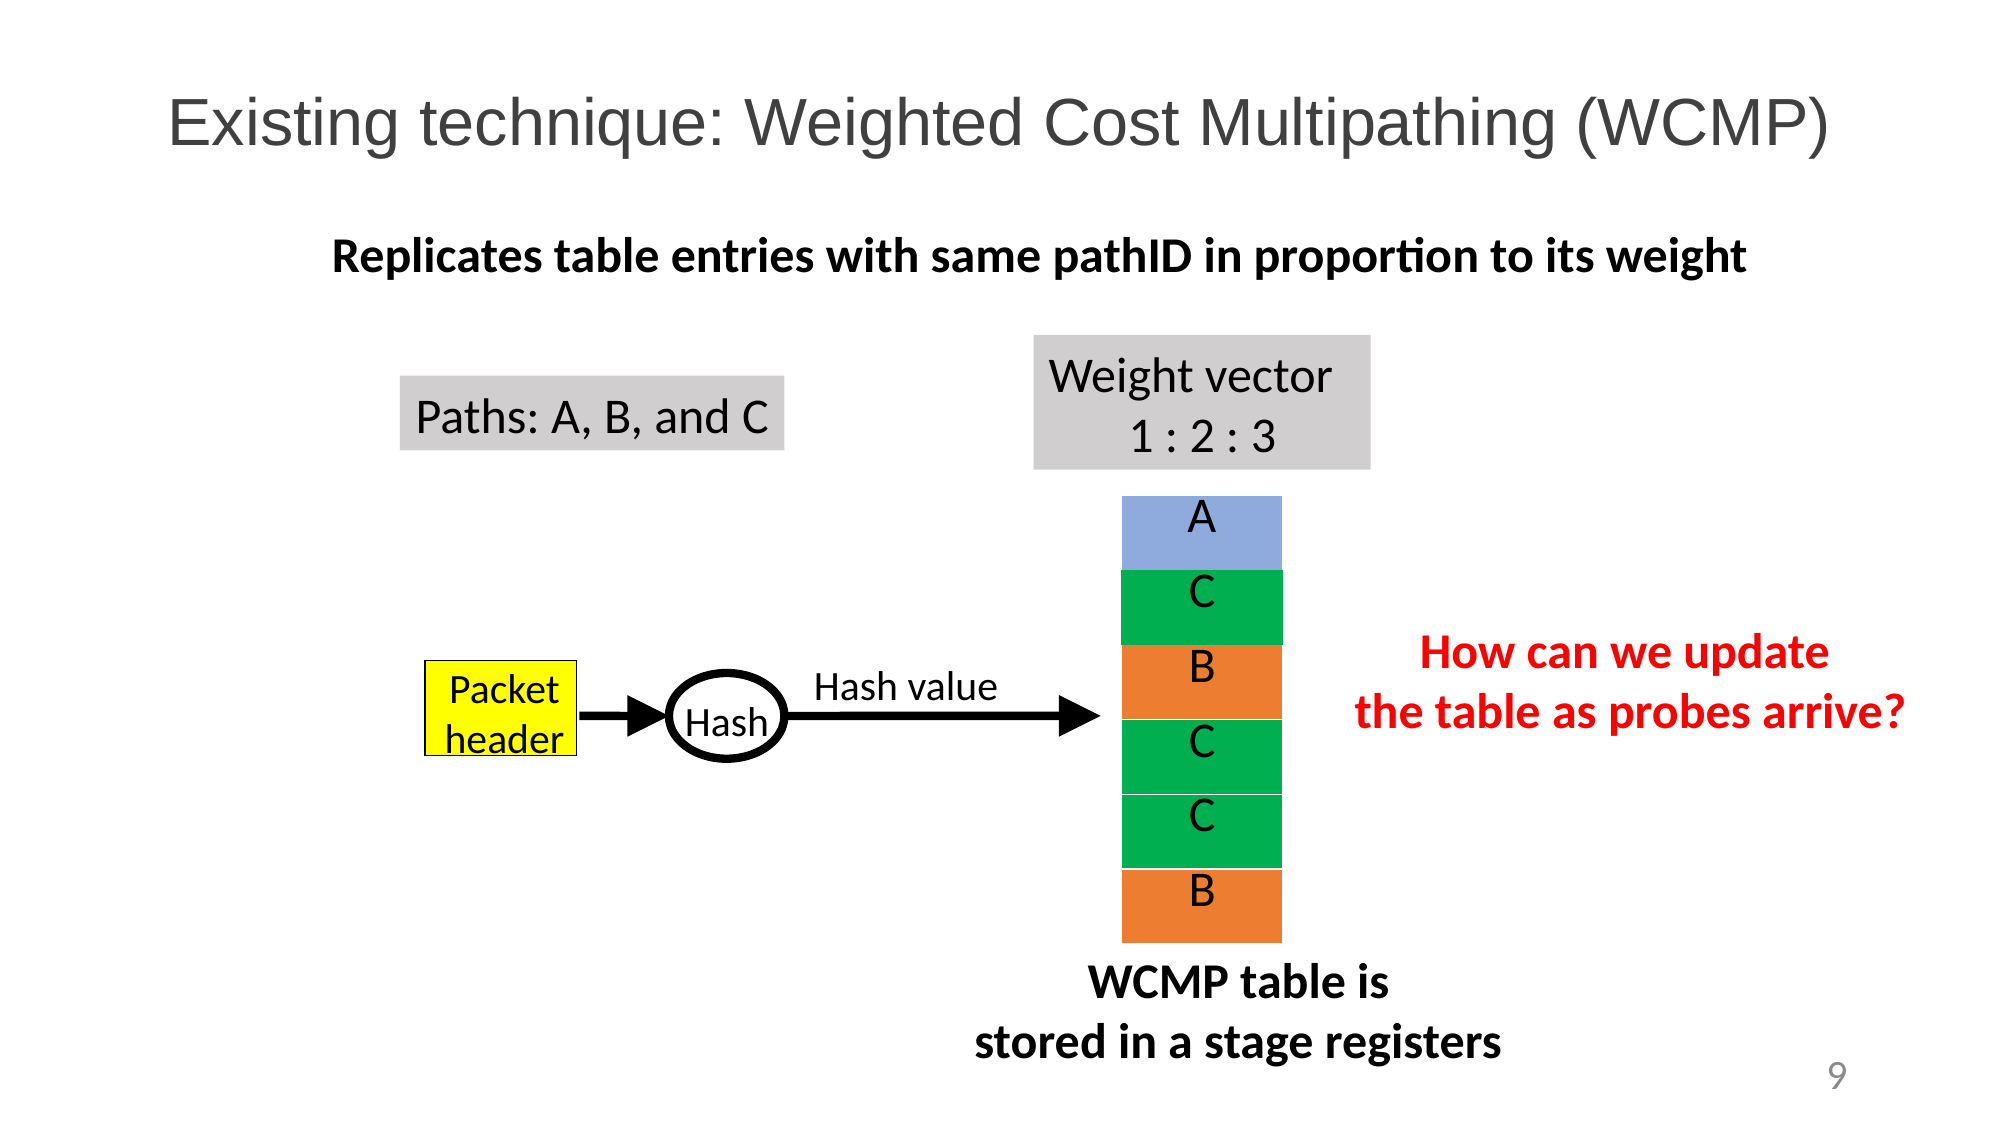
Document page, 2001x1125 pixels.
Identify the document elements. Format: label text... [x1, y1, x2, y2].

text_box Paths: A, B, and C [399, 375, 785, 451]
title Existing technique: Weighted Cost Multipathing (WCMP) [137, 59, 1863, 188]
table_cell C [1122, 720, 1282, 794]
text_box Replicates table entries with same pathID in proportion to its weight [317, 215, 1764, 290]
table_header A [1122, 496, 1282, 570]
table_cell C [1122, 795, 1282, 868]
text_box How can we update the table as probes arrive? [1339, 610, 1922, 746]
table_cell C [1121, 570, 1283, 645]
text_box [693, 752, 761, 760]
text_box WCMP table is stored in a stage registers [950, 941, 1527, 1076]
text_box Hash [670, 686, 785, 752]
text_box Weight vector 1 : 2 : 3 [1033, 334, 1371, 470]
table_cell B [1122, 645, 1282, 719]
slide_number 9 [1412, 1042, 1863, 1103]
text_box Hash value [799, 651, 1014, 715]
text_box [683, 671, 770, 686]
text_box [399, 654, 610, 771]
table_cell B [1122, 870, 1282, 941]
